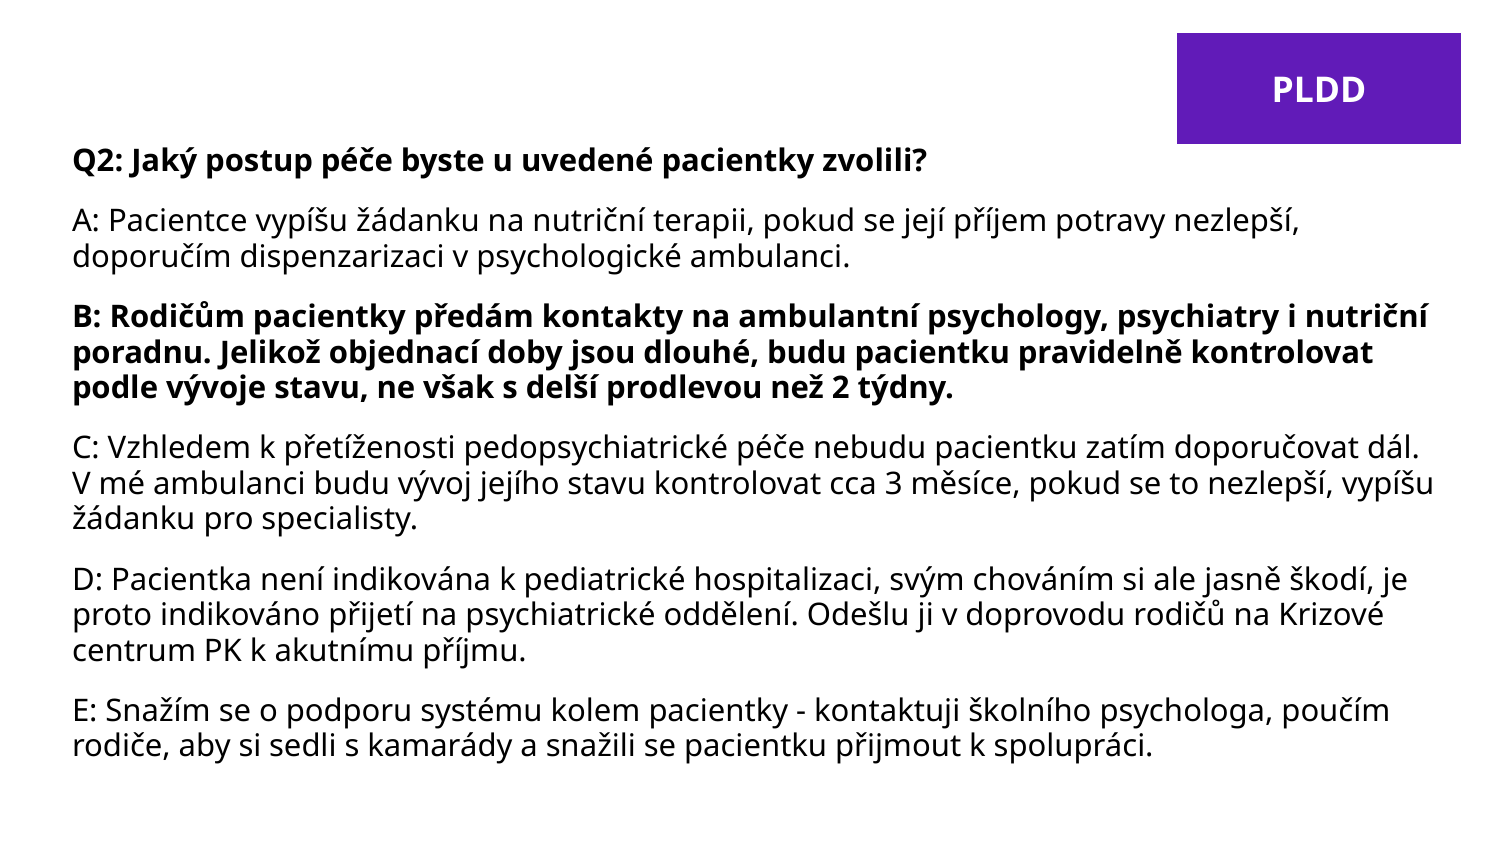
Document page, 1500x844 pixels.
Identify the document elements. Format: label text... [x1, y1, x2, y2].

list Q2: Jaký postup péče byste u uvedené pacientky zvolili? A: Pacientce vypíšu žádanku na nutriční terapii, pokud se její příjem potravy nezlepší, doporučím dispenzarizaci v psychologické ambulanci. B: Rodičům pacientky předám kontakty na ambulantní psychology, psychiatry i nutriční poradnu. Jelikož objednací doby jsou dlouhé, budu pacientku pravidelně kontrolovat podle vývoje stavu, ne však s delší prodlevou než 2 týdny. C: Vzhledem k přetíženosti pedopsychiatrické péče nebudu pacientku zatím doporučovat dál. V mé ambulanci budu vývoj jejího stavu kontrolovat cca 3 měsíce, pokud se to nezlepší, vypíšu žádanku pro specialisty. D: Pacientka není indikována k pediatrické hospitalizaci, svým chováním si ale jasně škodí, je proto indikováno přijetí na psychiatrické oddělení. Odešlu ji v doprovodu rodičů na Krizové centrum PK k akutnímu příjmu. E: Snažím se o podporu systému kolem pacientky - kontaktuji školního psychologa, poučím rodiče, aby si sedli s kamarády a snažili se pacientku přijmout k spolupráci. [57, 128, 1455, 716]
text_box PLDD [1176, 32, 1462, 145]
